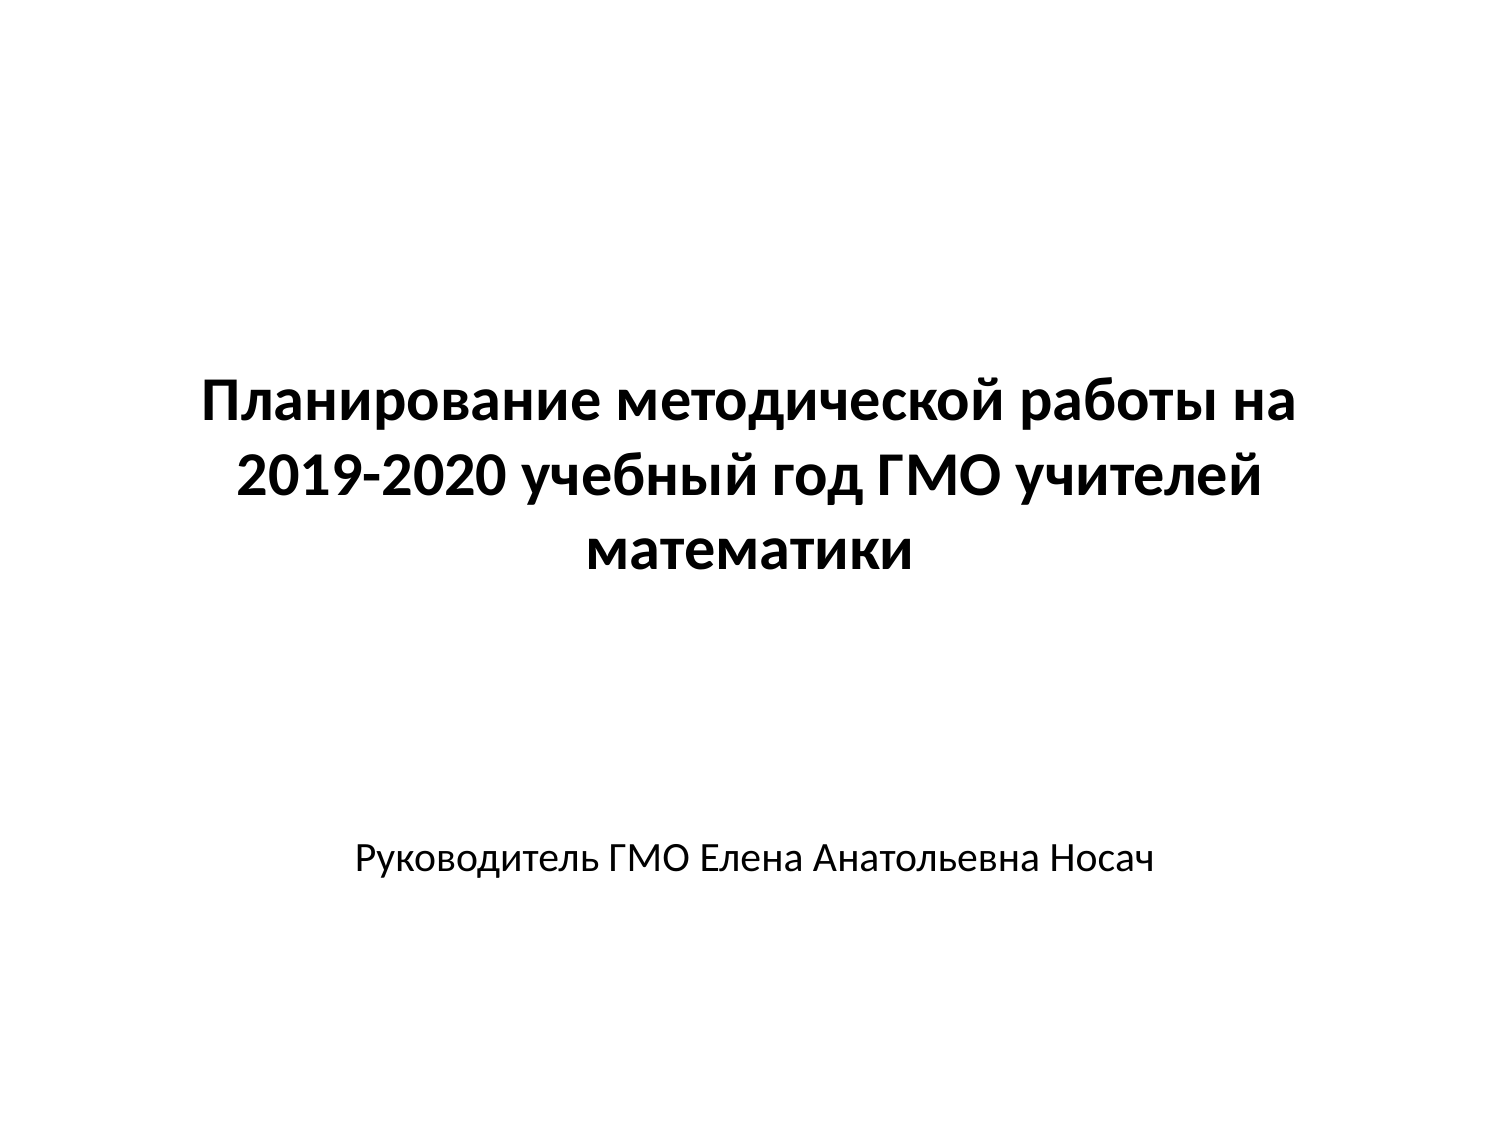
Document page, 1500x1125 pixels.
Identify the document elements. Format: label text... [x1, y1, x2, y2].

title Планирование методической работы на 2019-2020 учебный год ГМО учителей математики [112, 349, 1388, 591]
subtitle Руководитель ГМО Елена Анатольевна Носач [230, 822, 1281, 1110]
